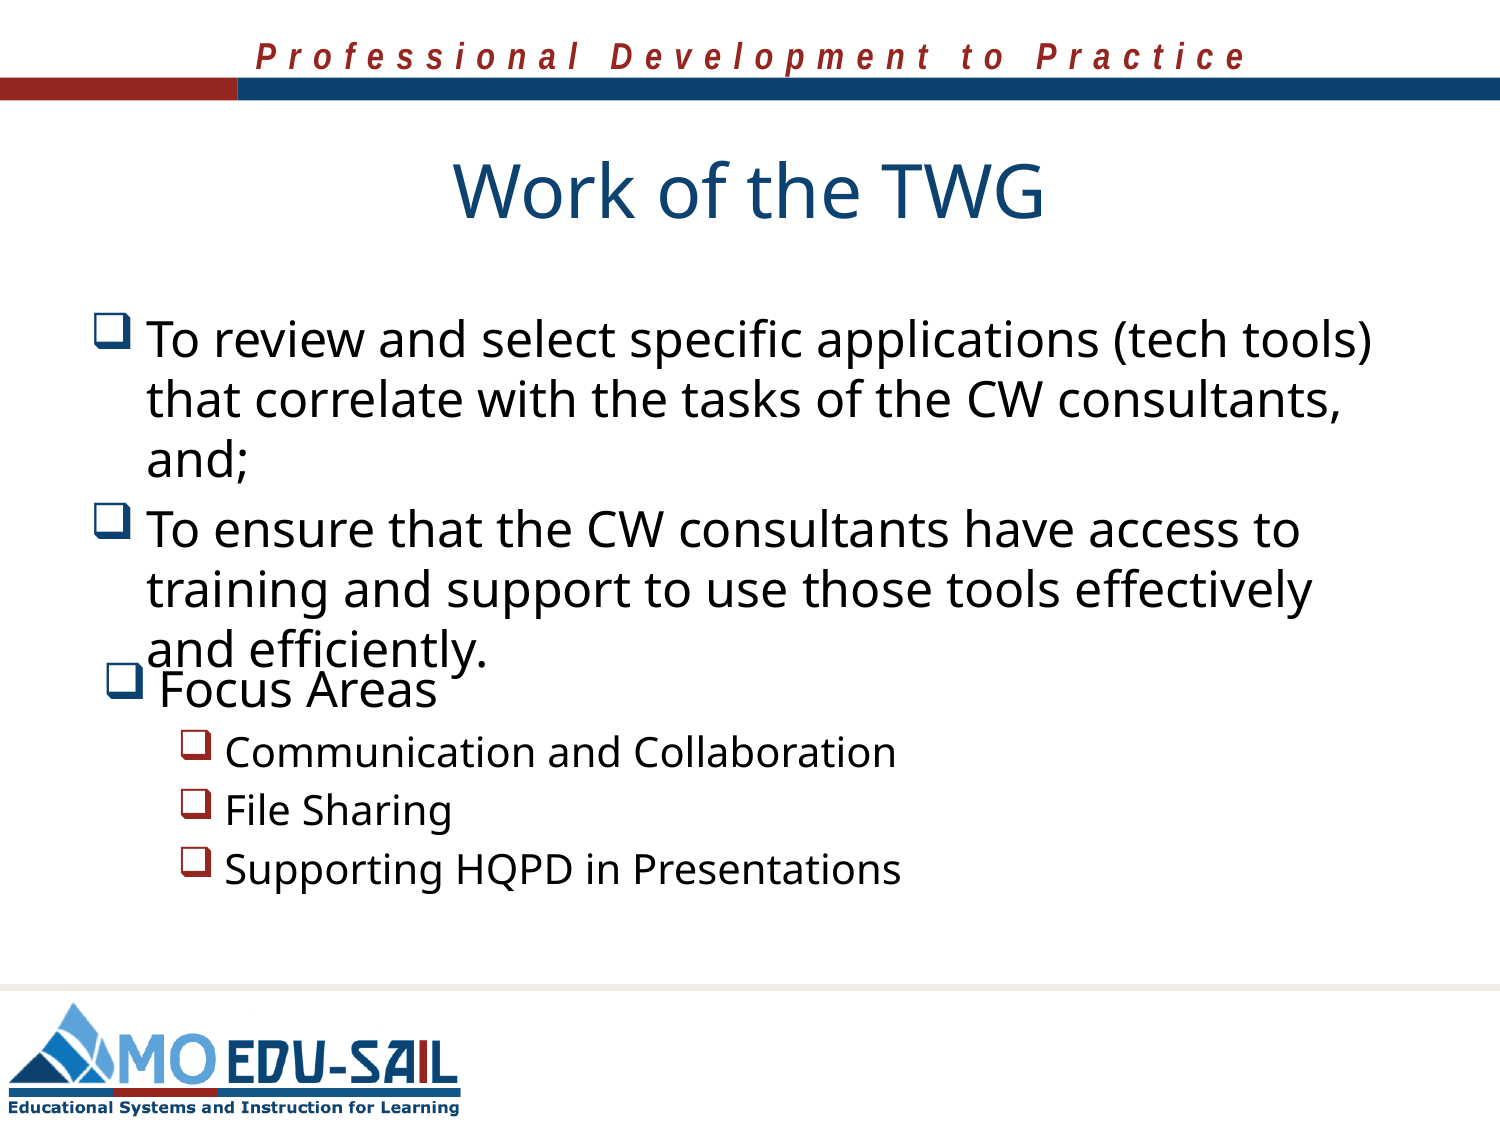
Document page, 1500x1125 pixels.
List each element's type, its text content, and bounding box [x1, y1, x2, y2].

text_box Focus Areas Communication and Collaboration File Sharing Supporting HQPD in Presentations [87, 650, 1438, 975]
list To review and select specific applications (tech tools) that correlate with the tasks of the CW consultants, and; To ensure that the CW consultants have access to training and support to use those tools effectively and efficiently. [74, 299, 1426, 626]
title Work of the TWG [74, 98, 1426, 279]
picture [8, 997, 475, 1120]
